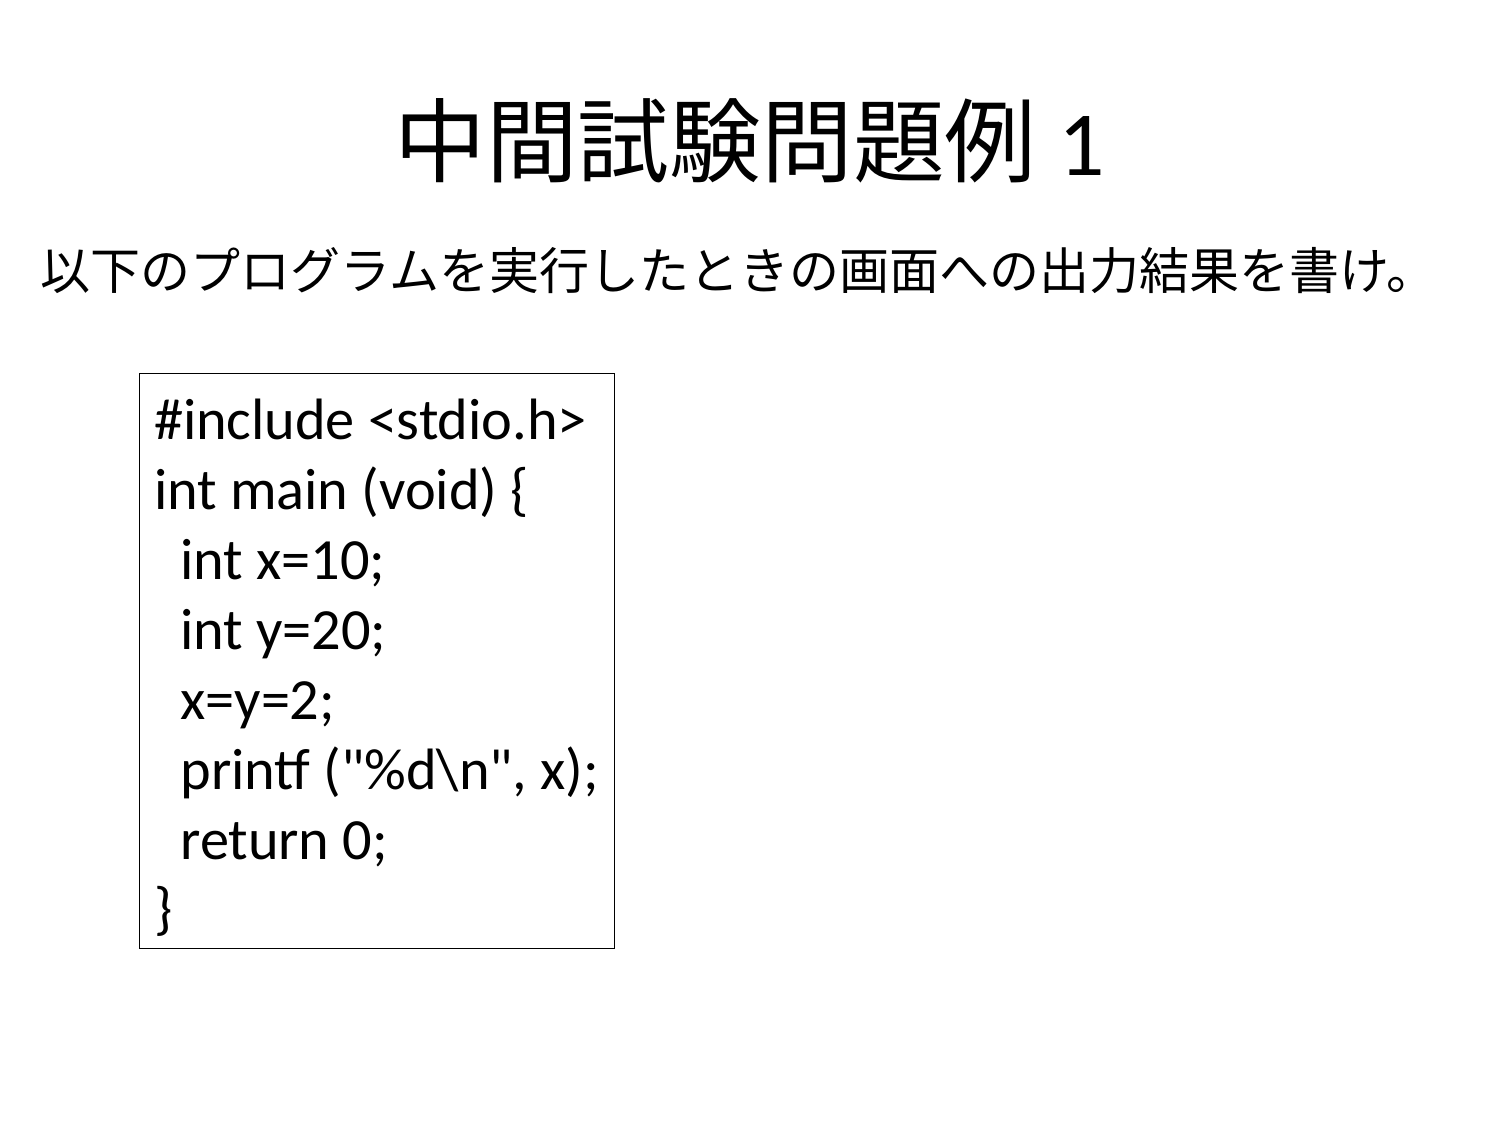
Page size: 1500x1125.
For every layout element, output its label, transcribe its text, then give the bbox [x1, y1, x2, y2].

text_box 以下のプログラムを実行したときの画面への出力結果を書け。 [25, 231, 1452, 307]
text_box #include <stdio.h> int main (void) { int x=10; int y=20; x=y=2; printf ("%d\n", x); return 0; } [139, 373, 615, 949]
title 中間試験問題例1 [75, 45, 1425, 231]
